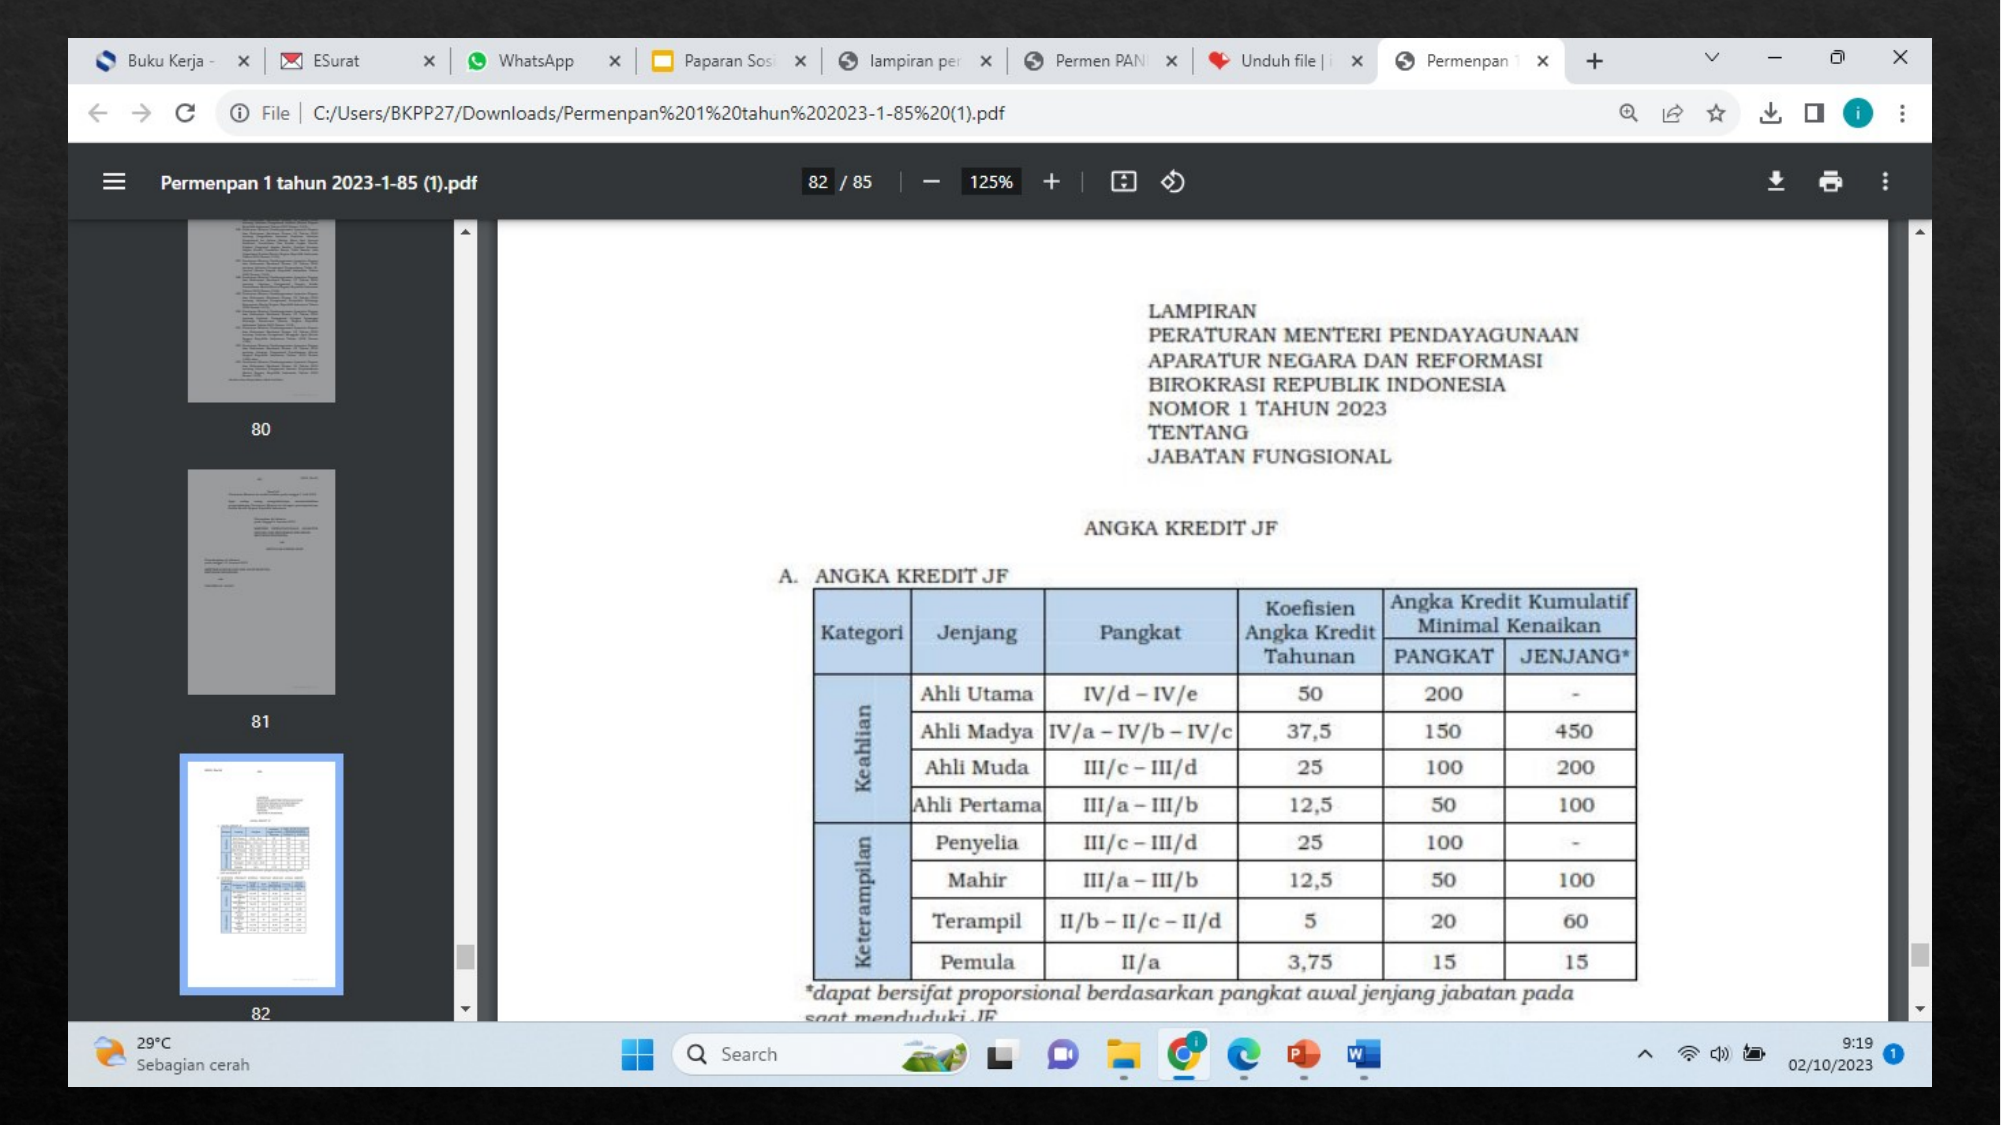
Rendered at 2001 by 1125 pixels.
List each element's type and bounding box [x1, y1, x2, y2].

picture [67, 38, 1933, 1087]
